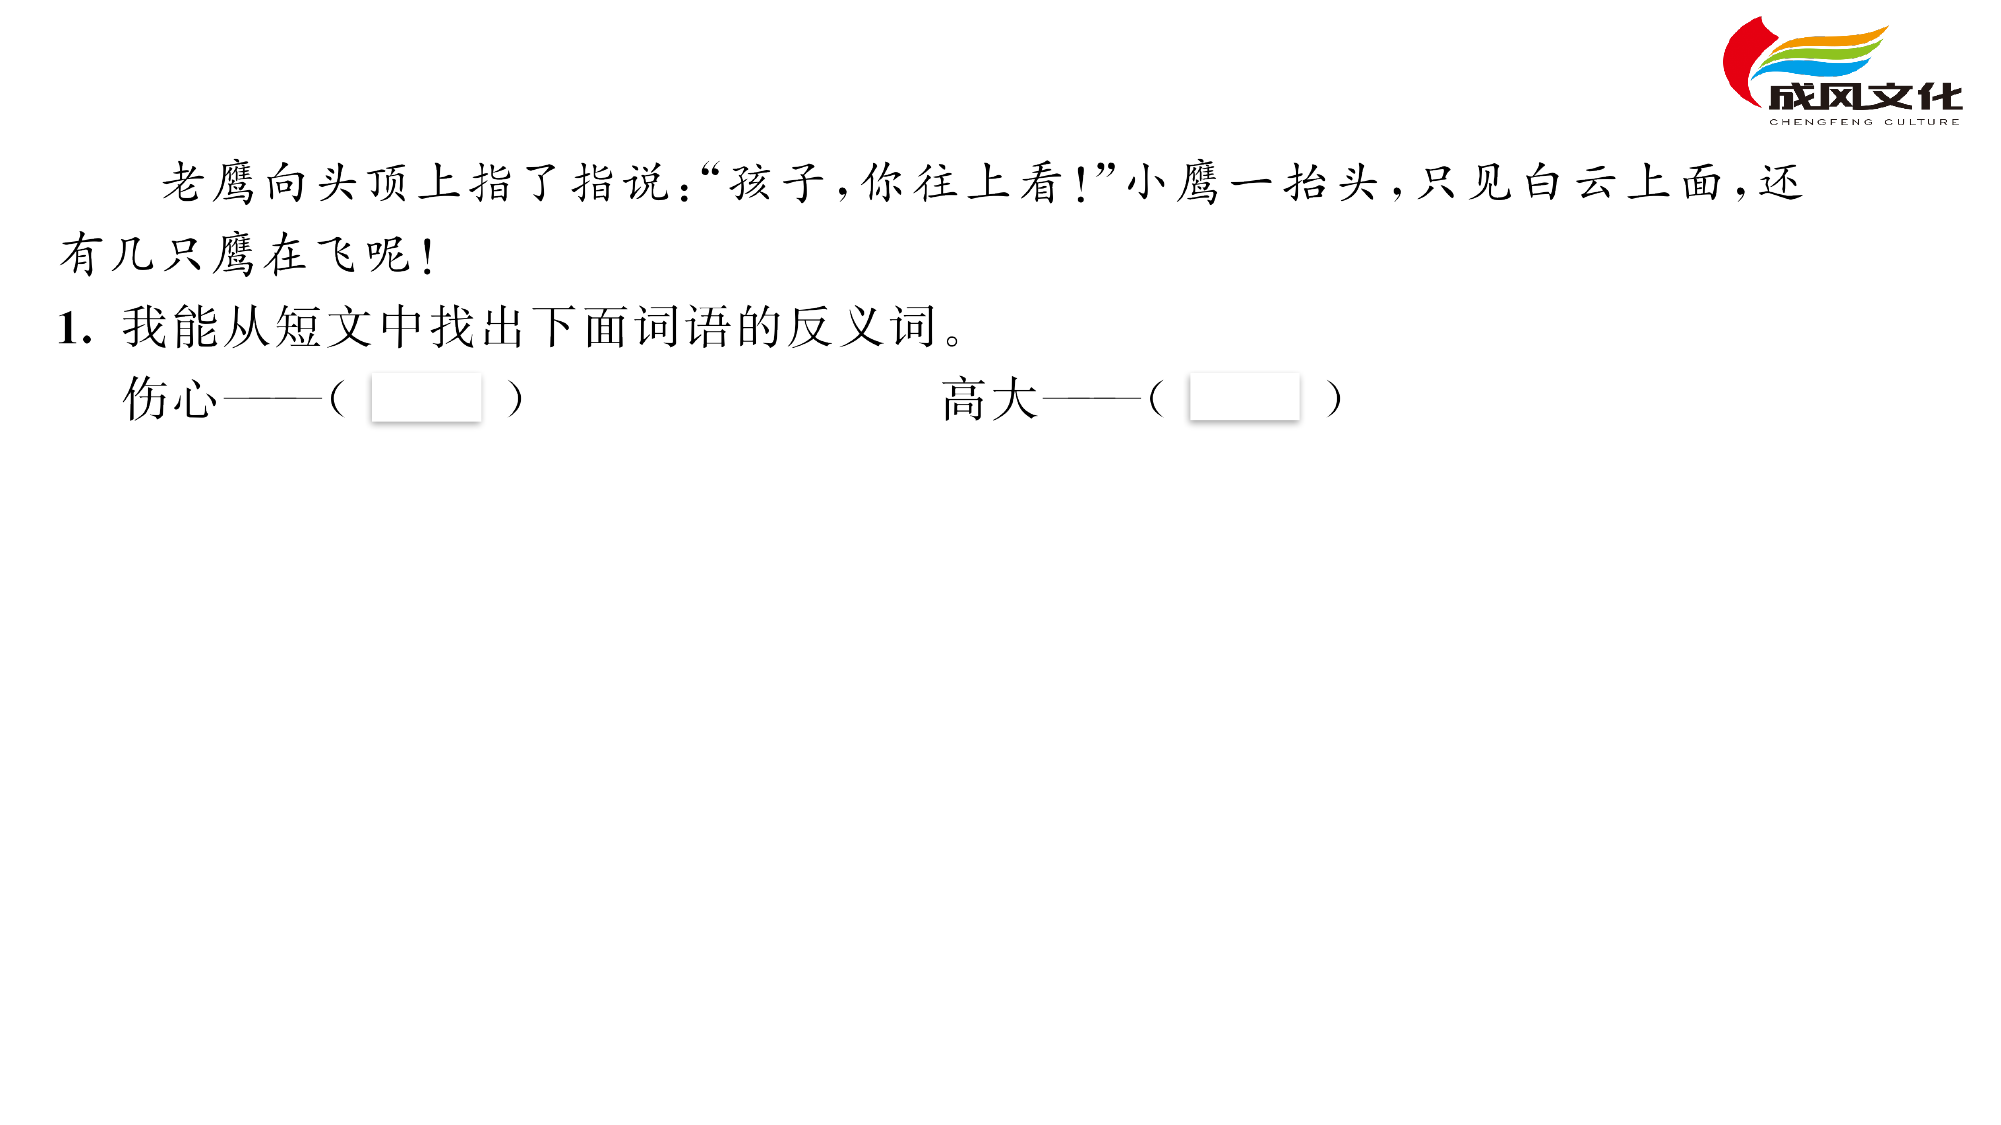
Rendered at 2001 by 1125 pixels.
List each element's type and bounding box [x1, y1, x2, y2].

picture [54, 0, 1986, 438]
